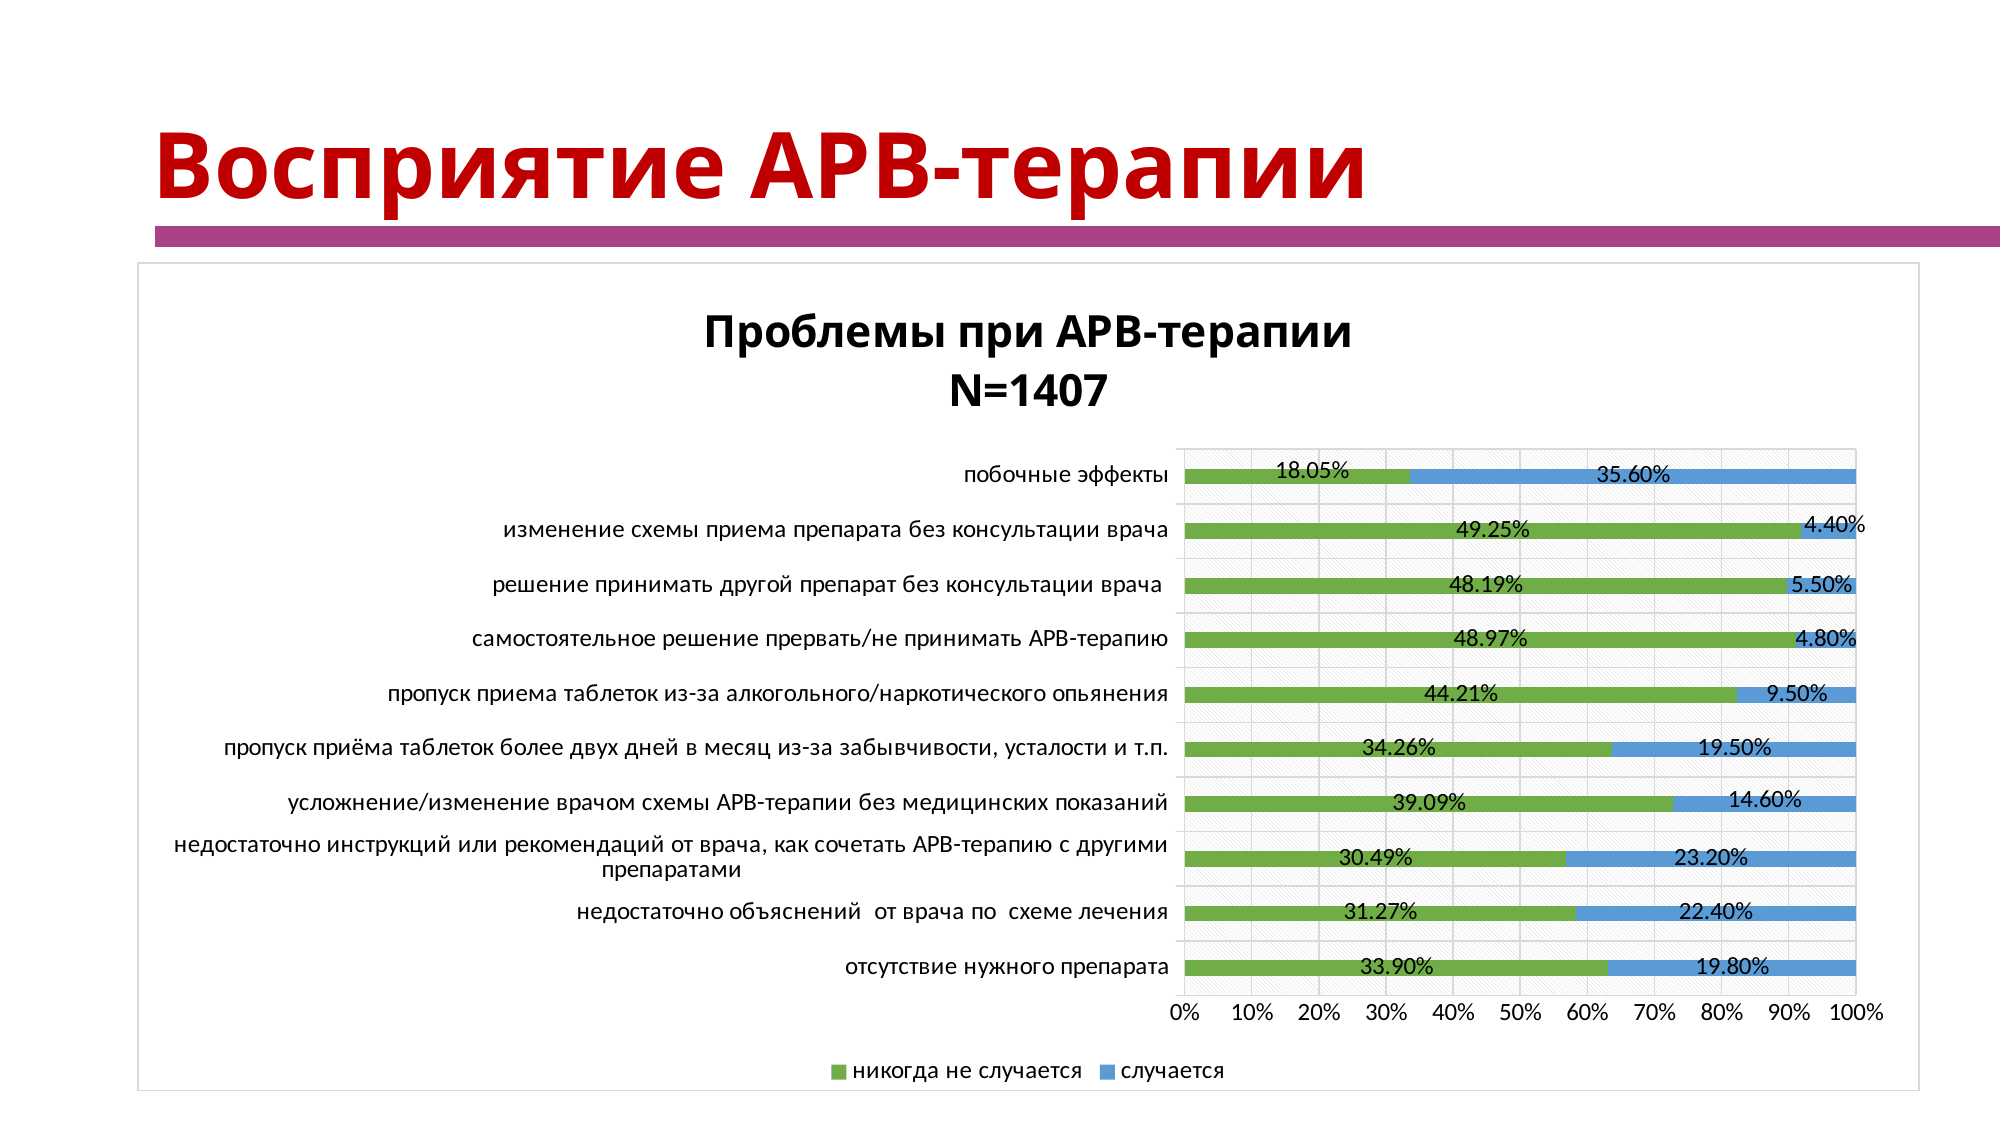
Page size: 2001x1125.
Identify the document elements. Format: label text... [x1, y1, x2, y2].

title Восприятие АРВ-терапии [137, 59, 1863, 262]
chart [137, 262, 1920, 1092]
